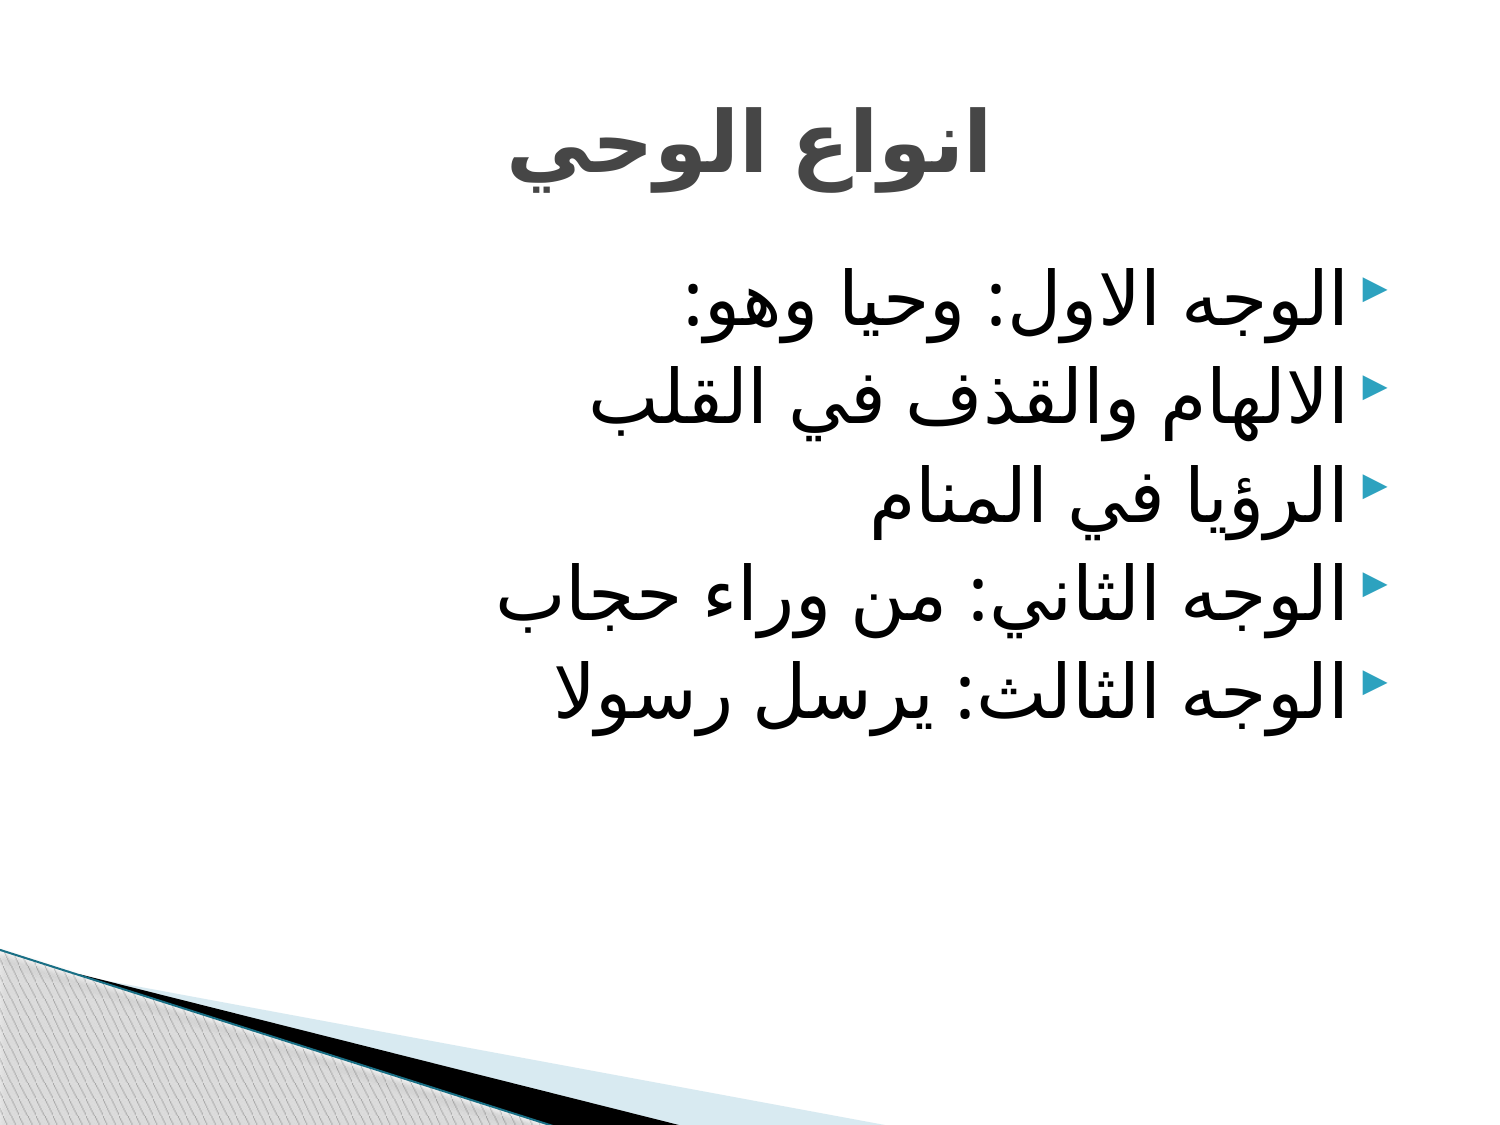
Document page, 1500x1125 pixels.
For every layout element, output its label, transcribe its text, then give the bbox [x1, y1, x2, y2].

list الوجه الاول: وحيا وهو: الالهام والقذف في القلب الرؤيا في المنام الوجه الثاني: من وراء حجاب الوجه الثالث: يرسل رسولا [75, 243, 1425, 986]
title انواع الوحي [75, 45, 1425, 233]
